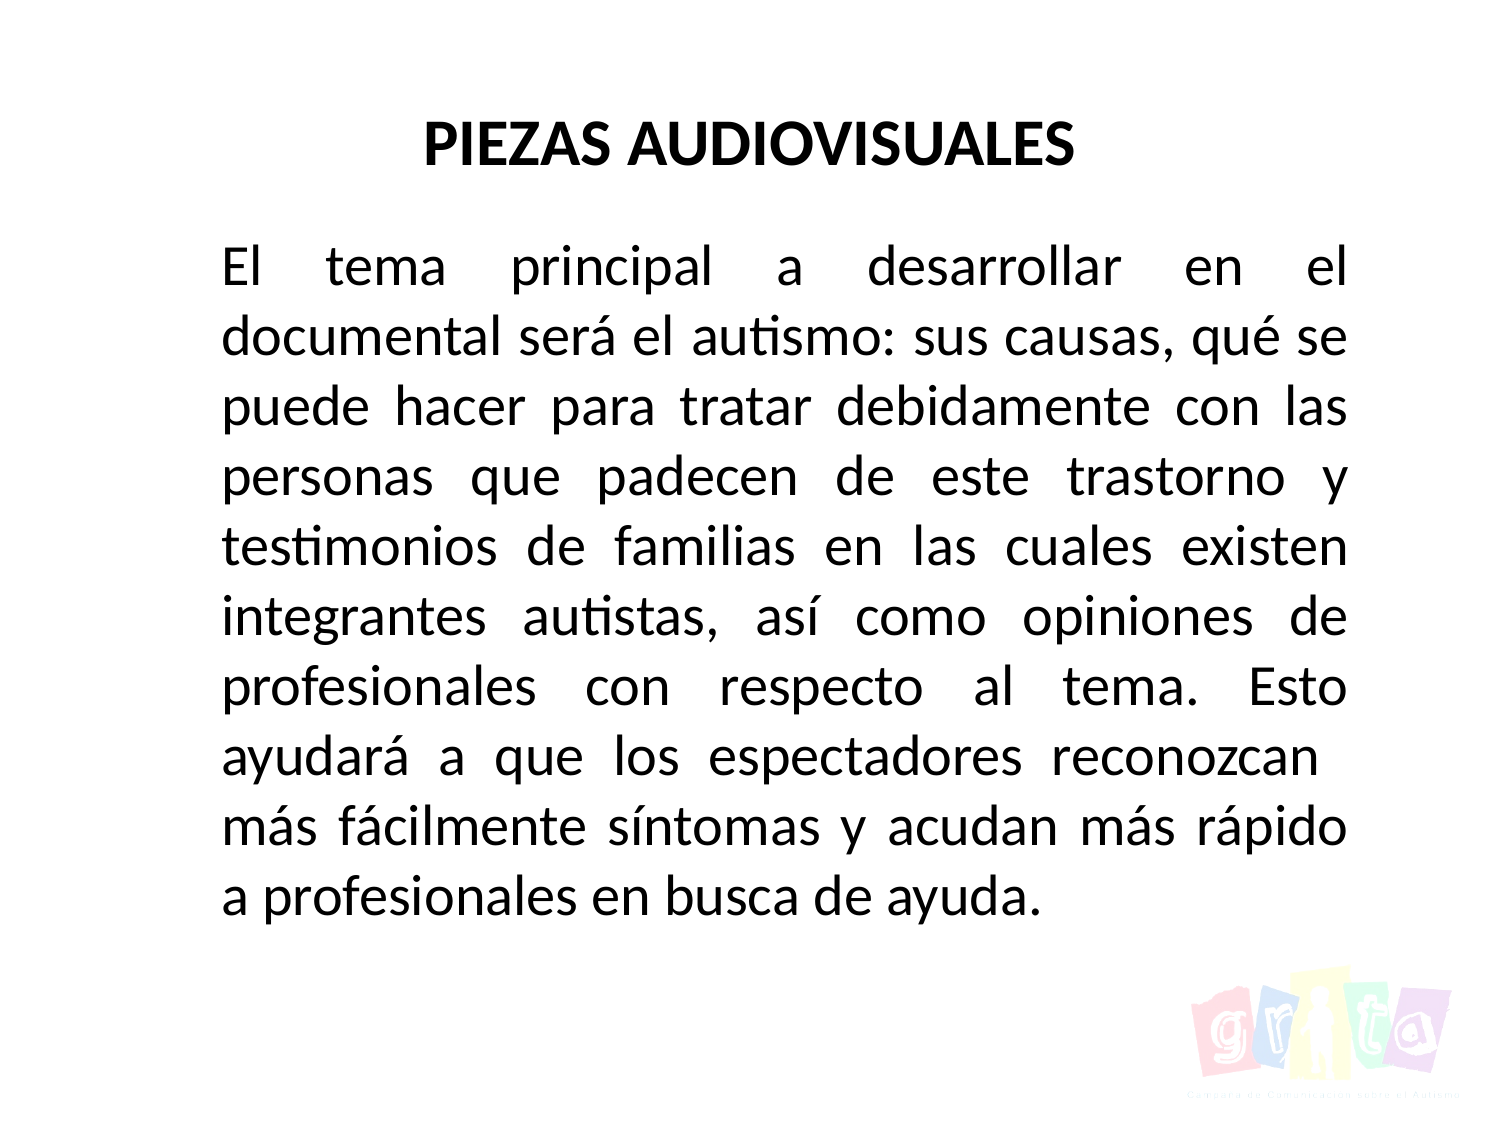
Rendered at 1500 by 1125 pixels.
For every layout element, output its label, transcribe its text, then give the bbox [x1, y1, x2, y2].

picture [1186, 963, 1459, 1100]
title PIEZAS AUDIOVISUALES [75, 45, 1425, 233]
text_box El tema principal a desarrollar en el documental será el autismo: sus causas, qué se puede hacer para tratar debidamente con las personas que padecen de este trastorno y testimonios de familias en las cuales existen integrantes autistas, así como opiniones de profesionales con respecto al tema. Esto ayudará a que los espectadores reconozcan más fácilmente síntomas y acudan más rápido a profesionales en busca de ayuda. [206, 219, 1365, 935]
